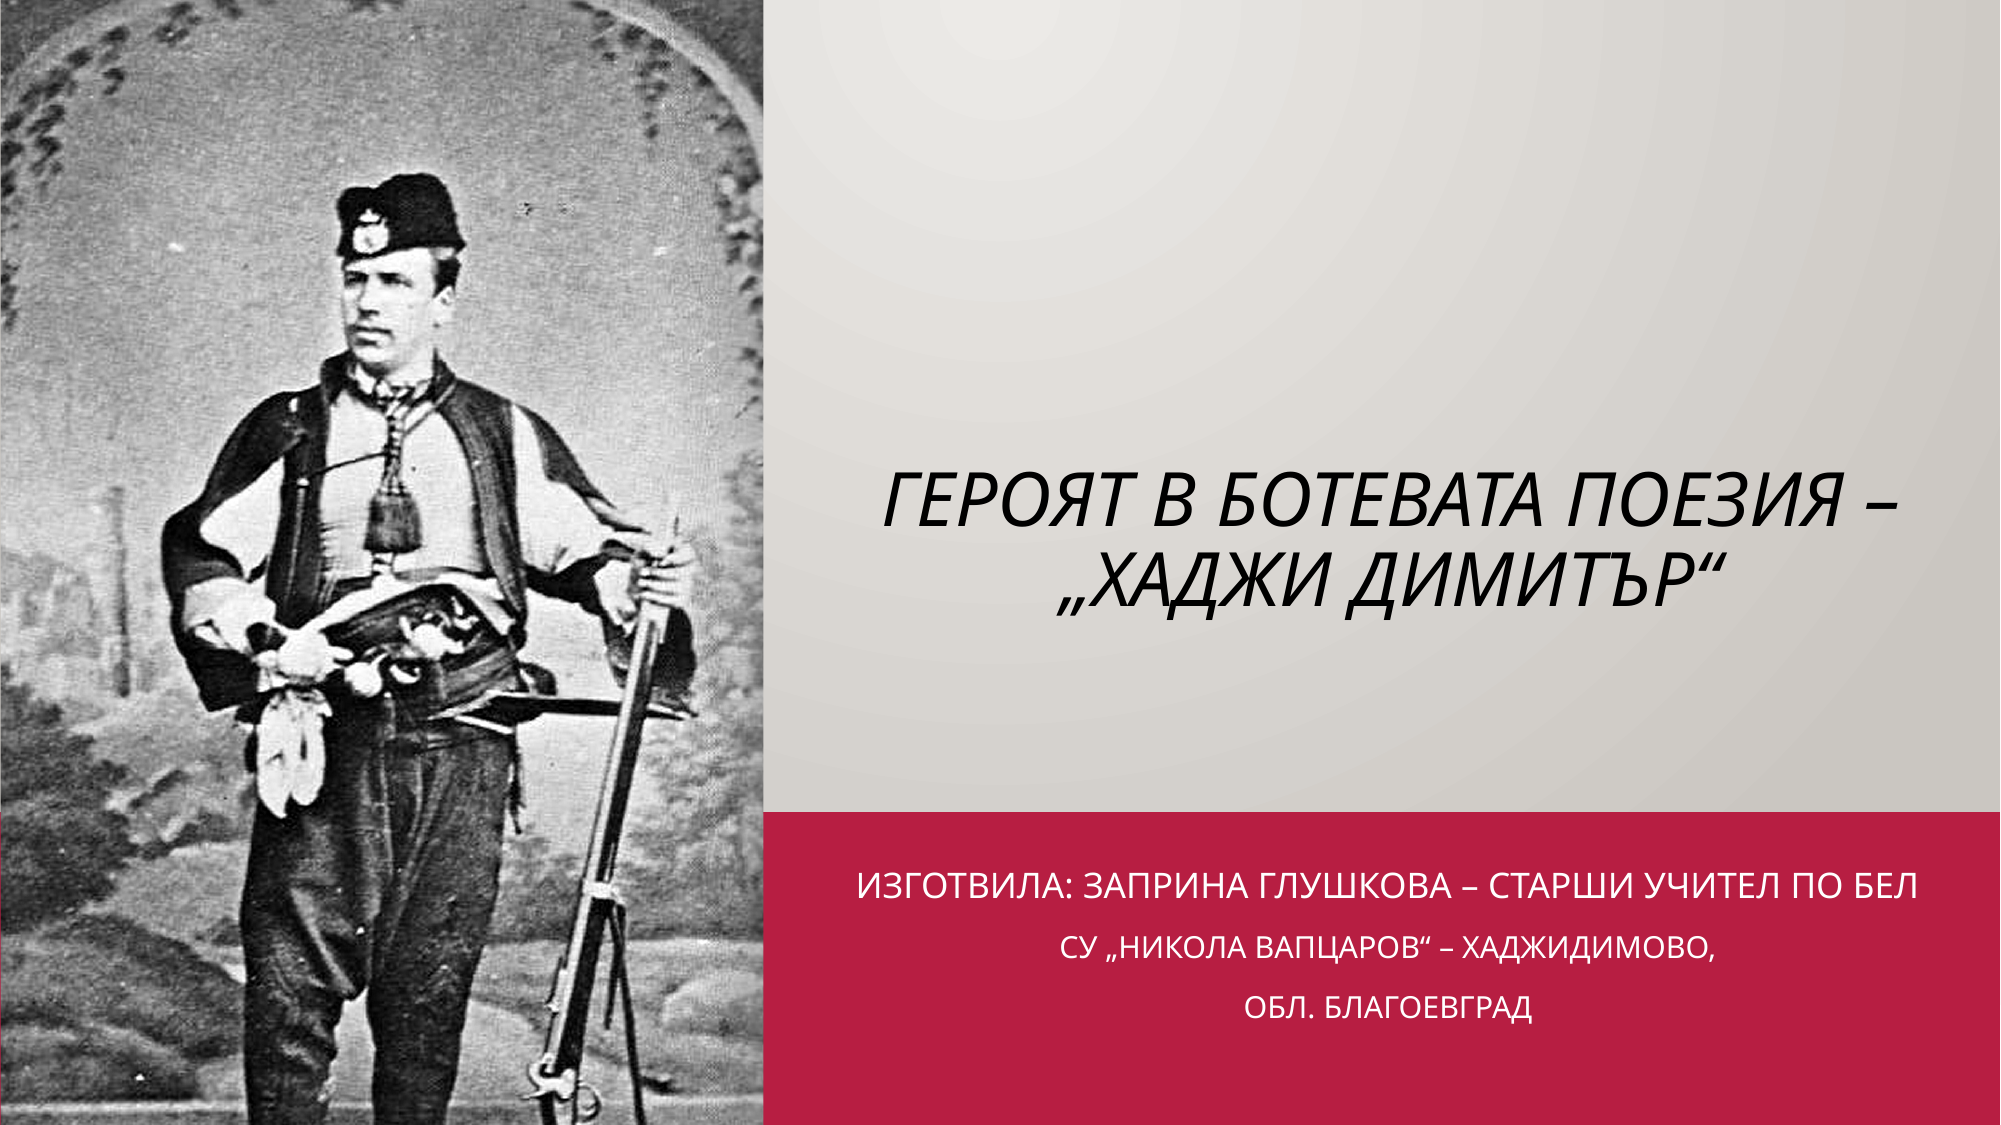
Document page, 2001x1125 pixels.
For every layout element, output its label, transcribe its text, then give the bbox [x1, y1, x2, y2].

text_box [764, 0, 2000, 811]
text_box [764, 811, 2000, 1125]
subtitle Изготвила: заприна глушкова – старши учител по бел СУ „Никола Вапцаров“ – Хаджидимово, обл. Благоевград [833, 839, 1944, 1055]
picture [0, 0, 764, 1125]
title Героят в Ботевата поезия – „Хаджи Димитър“ [782, 105, 2000, 783]
